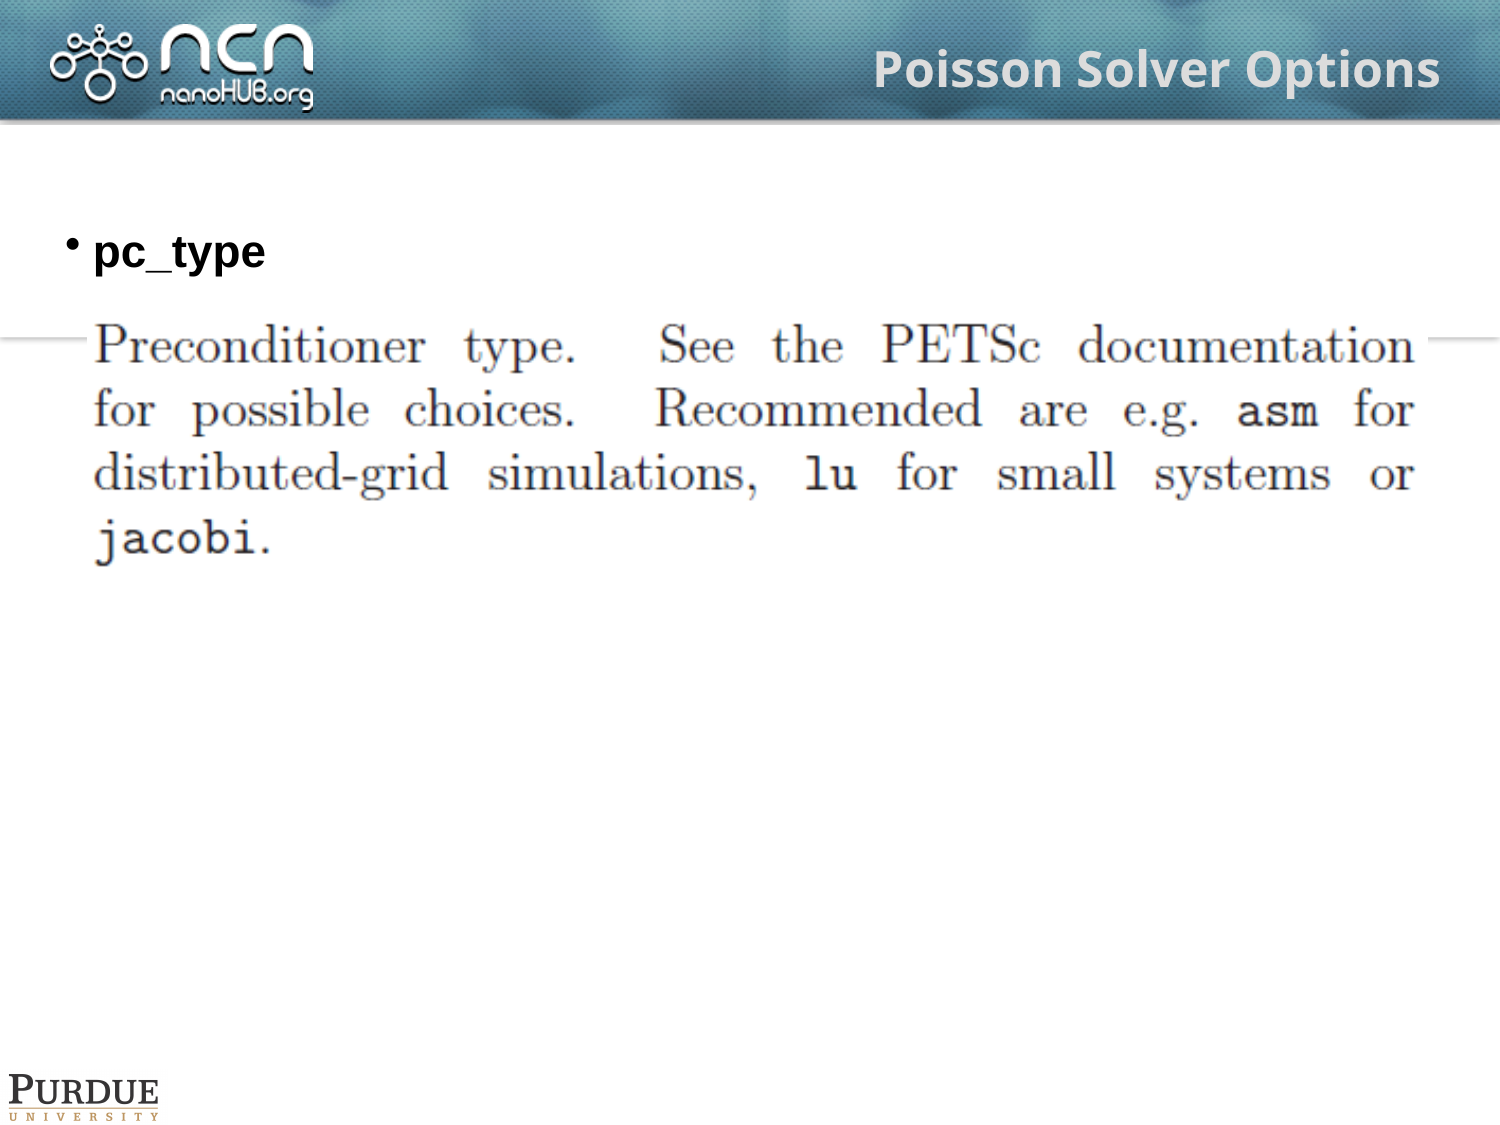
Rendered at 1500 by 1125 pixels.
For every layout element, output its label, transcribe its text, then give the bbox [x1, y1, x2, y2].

picture [87, 312, 1428, 576]
list pc_type [50, 149, 1450, 1050]
title Poisson Solver Options [50, 24, 1457, 111]
picture [0, 1069, 168, 1125]
picture [0, 0, 1500, 124]
